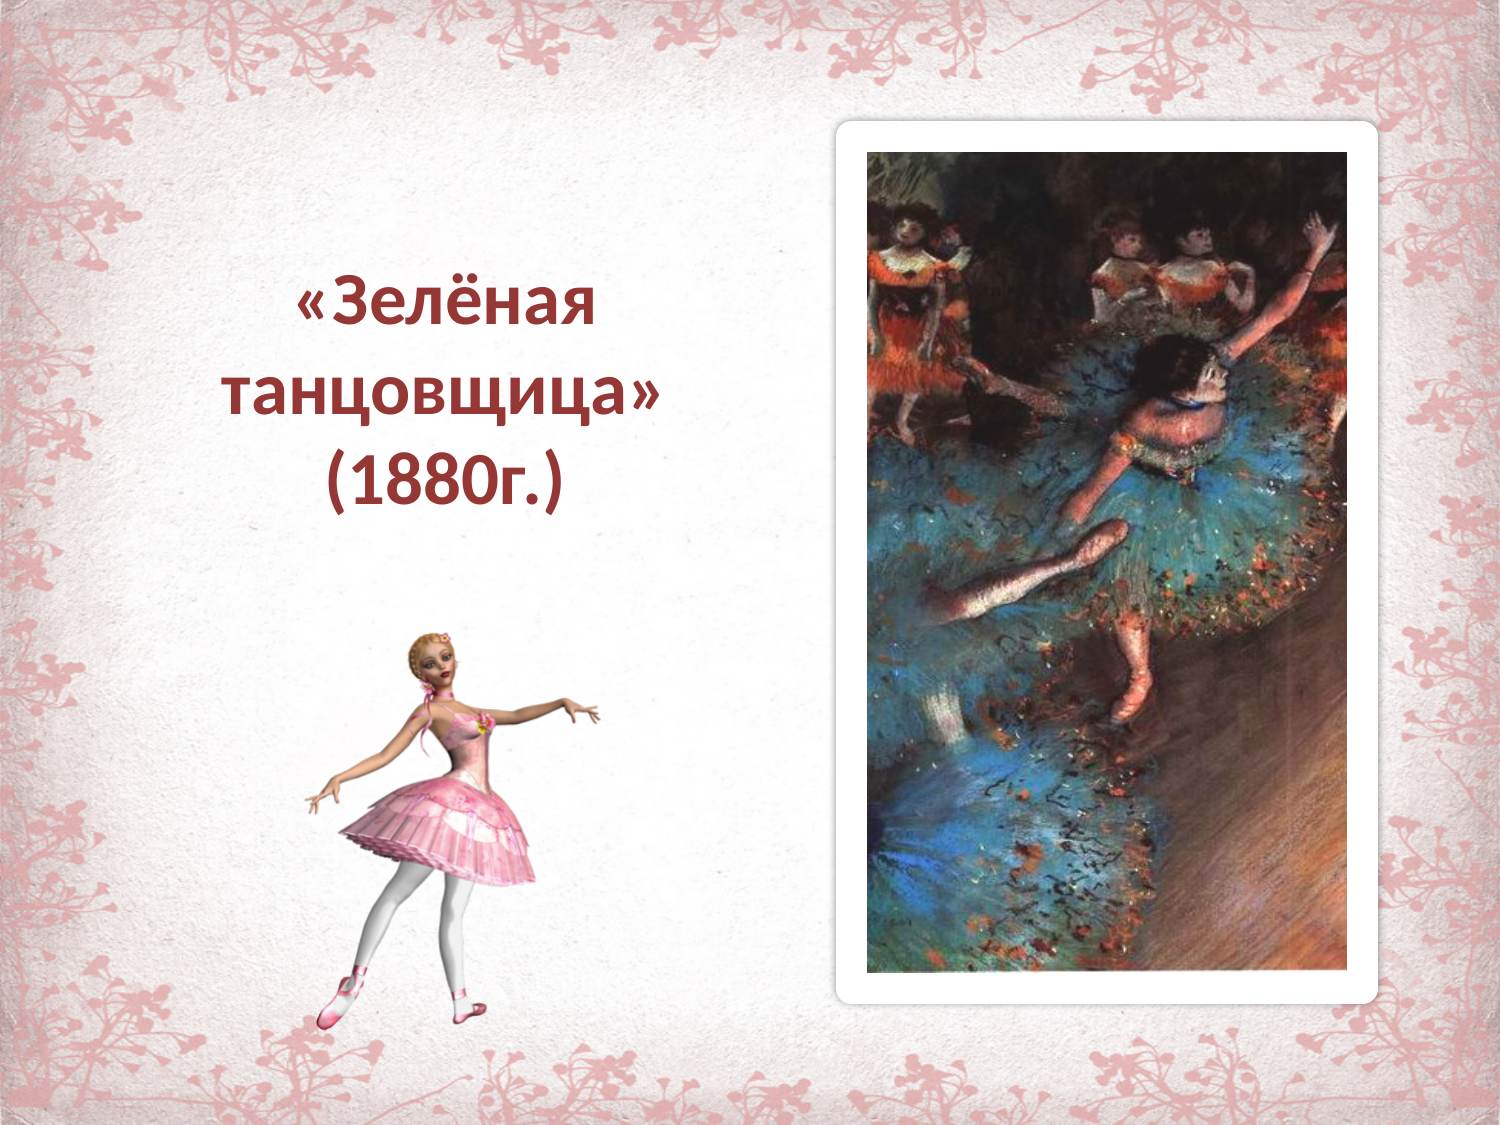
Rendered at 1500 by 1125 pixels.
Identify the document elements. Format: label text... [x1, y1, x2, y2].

picture [866, 152, 1348, 973]
text_box «Зелёная танцовщица» (1880г.) [0, 210, 861, 399]
picture [0, 0, 1500, 1125]
